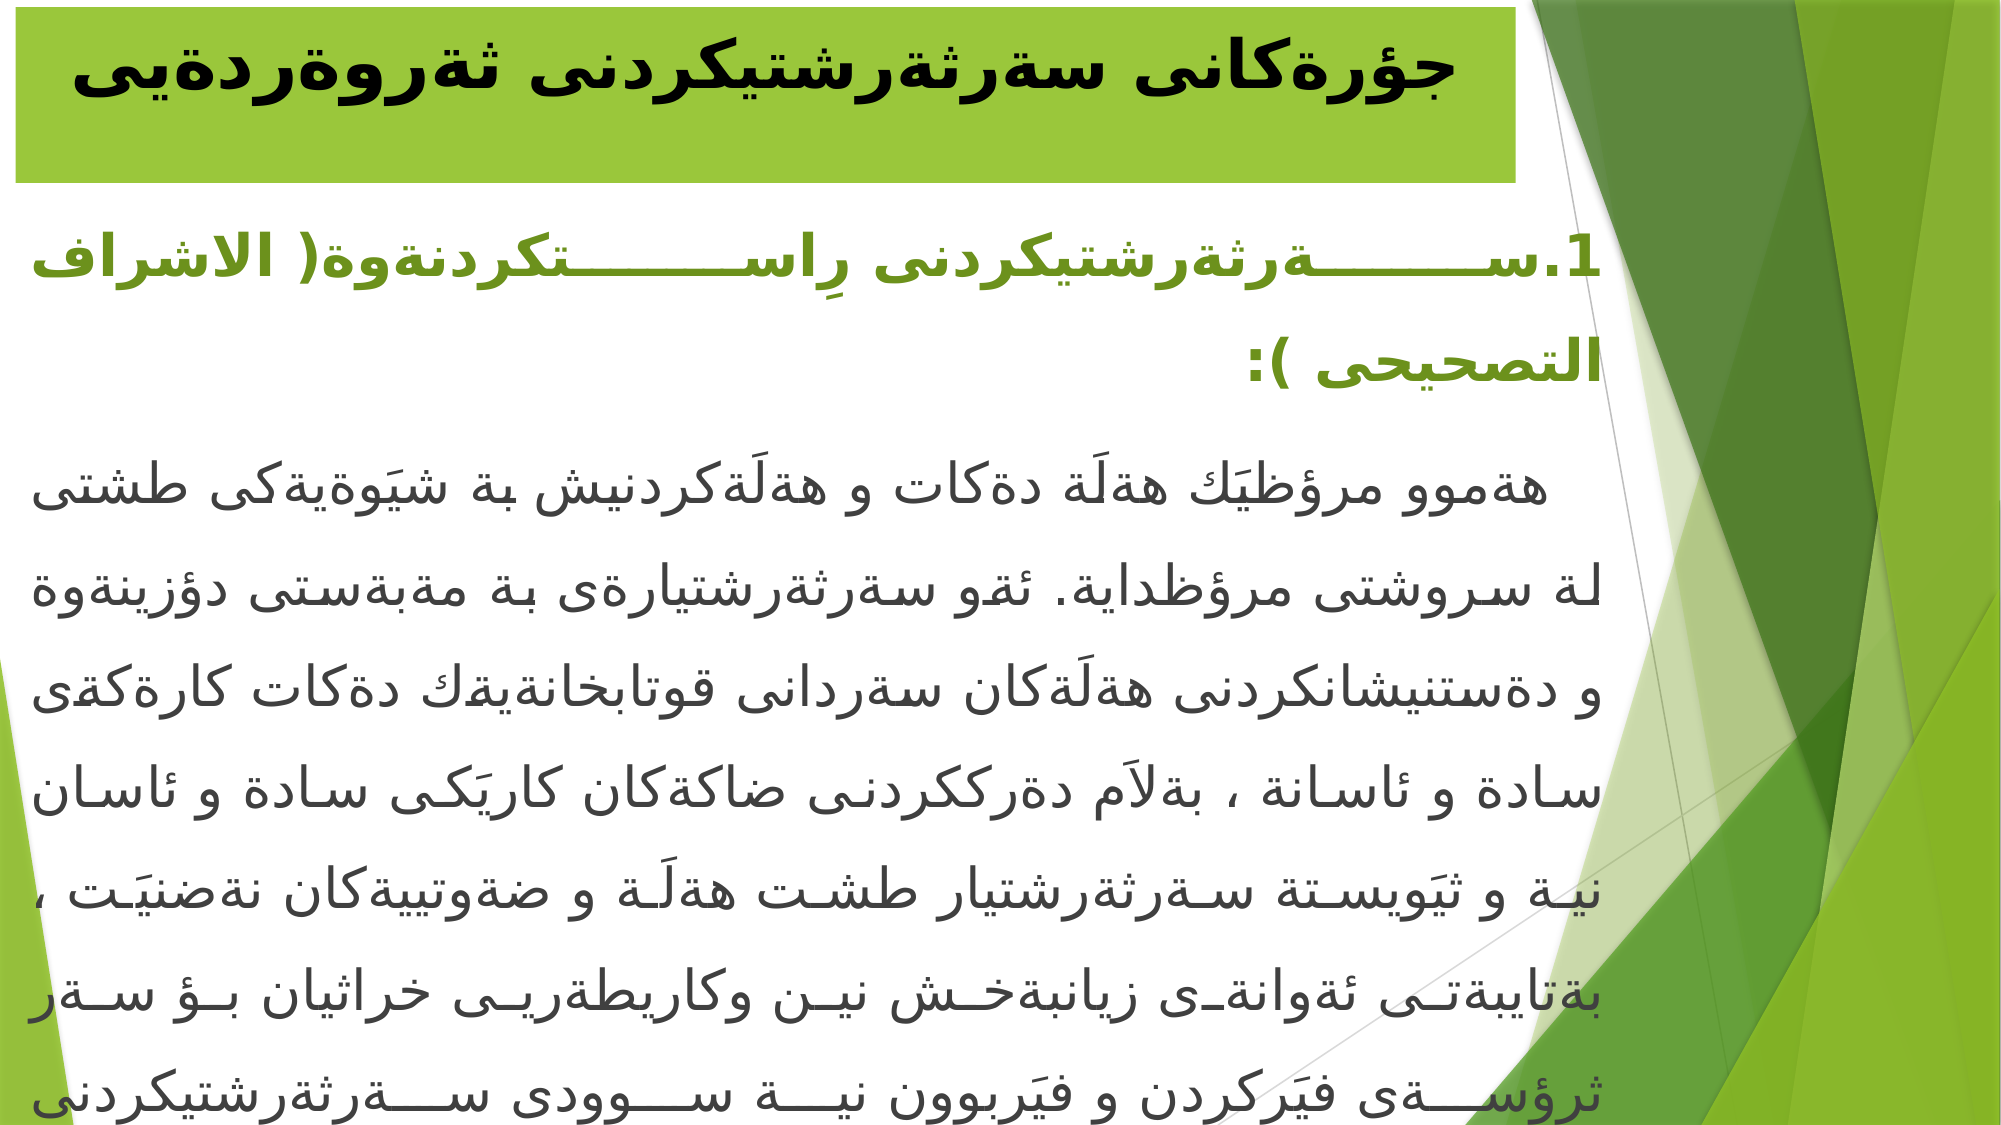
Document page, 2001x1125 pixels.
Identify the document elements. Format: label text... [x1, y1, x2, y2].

title جؤرةكانى سةرثةرشتيكردنى ثةروةردةيى [15, 7, 1516, 175]
list 1.سةرثةرشتيكردنى رِاستكردنةوة( الاشراف التصحيحى ): هةموو مرؤظيَك هةلَة دةكات و هةلَةكردنيش بة شيَوةيةكى طشتى لة سروشتى مرؤظداية. ئةو سةرثةرشتيارةى بة مةبةستى دؤزينةوة و دةستنيشانكردنى هةلَةكان سةردانى قوتابخانةيةك دةكات كارةكةى سادة و ئاسانة ، بةلاَم دةرككردنى ضاكةكان كاريَكى سادة و ئاسان نية و ثيَويستة سةرثةرشتيار طشت هةلَة و ضةوتييةكان نةضنيَت ، بةتايبةتى ئةوانةى زيانبةخش نين وكاريطةريى خراثيان بؤ سةر ثرؤسةى فيَركردن و فيَربوون نية سوودى سةرثةرشتيكردنى رِاستكردنةوة ئارِاستةكان و زيان نةطةياندنة بةكةسايةتيى مامؤستا ، بةمةرجيَك ئةو ئارِاستةكردنة نةطاتة رِادةى طومانكردنى مامؤستا لة تواناكانى خؤى لة وانةوتنةوةدا. [15, 175, 1620, 1125]
